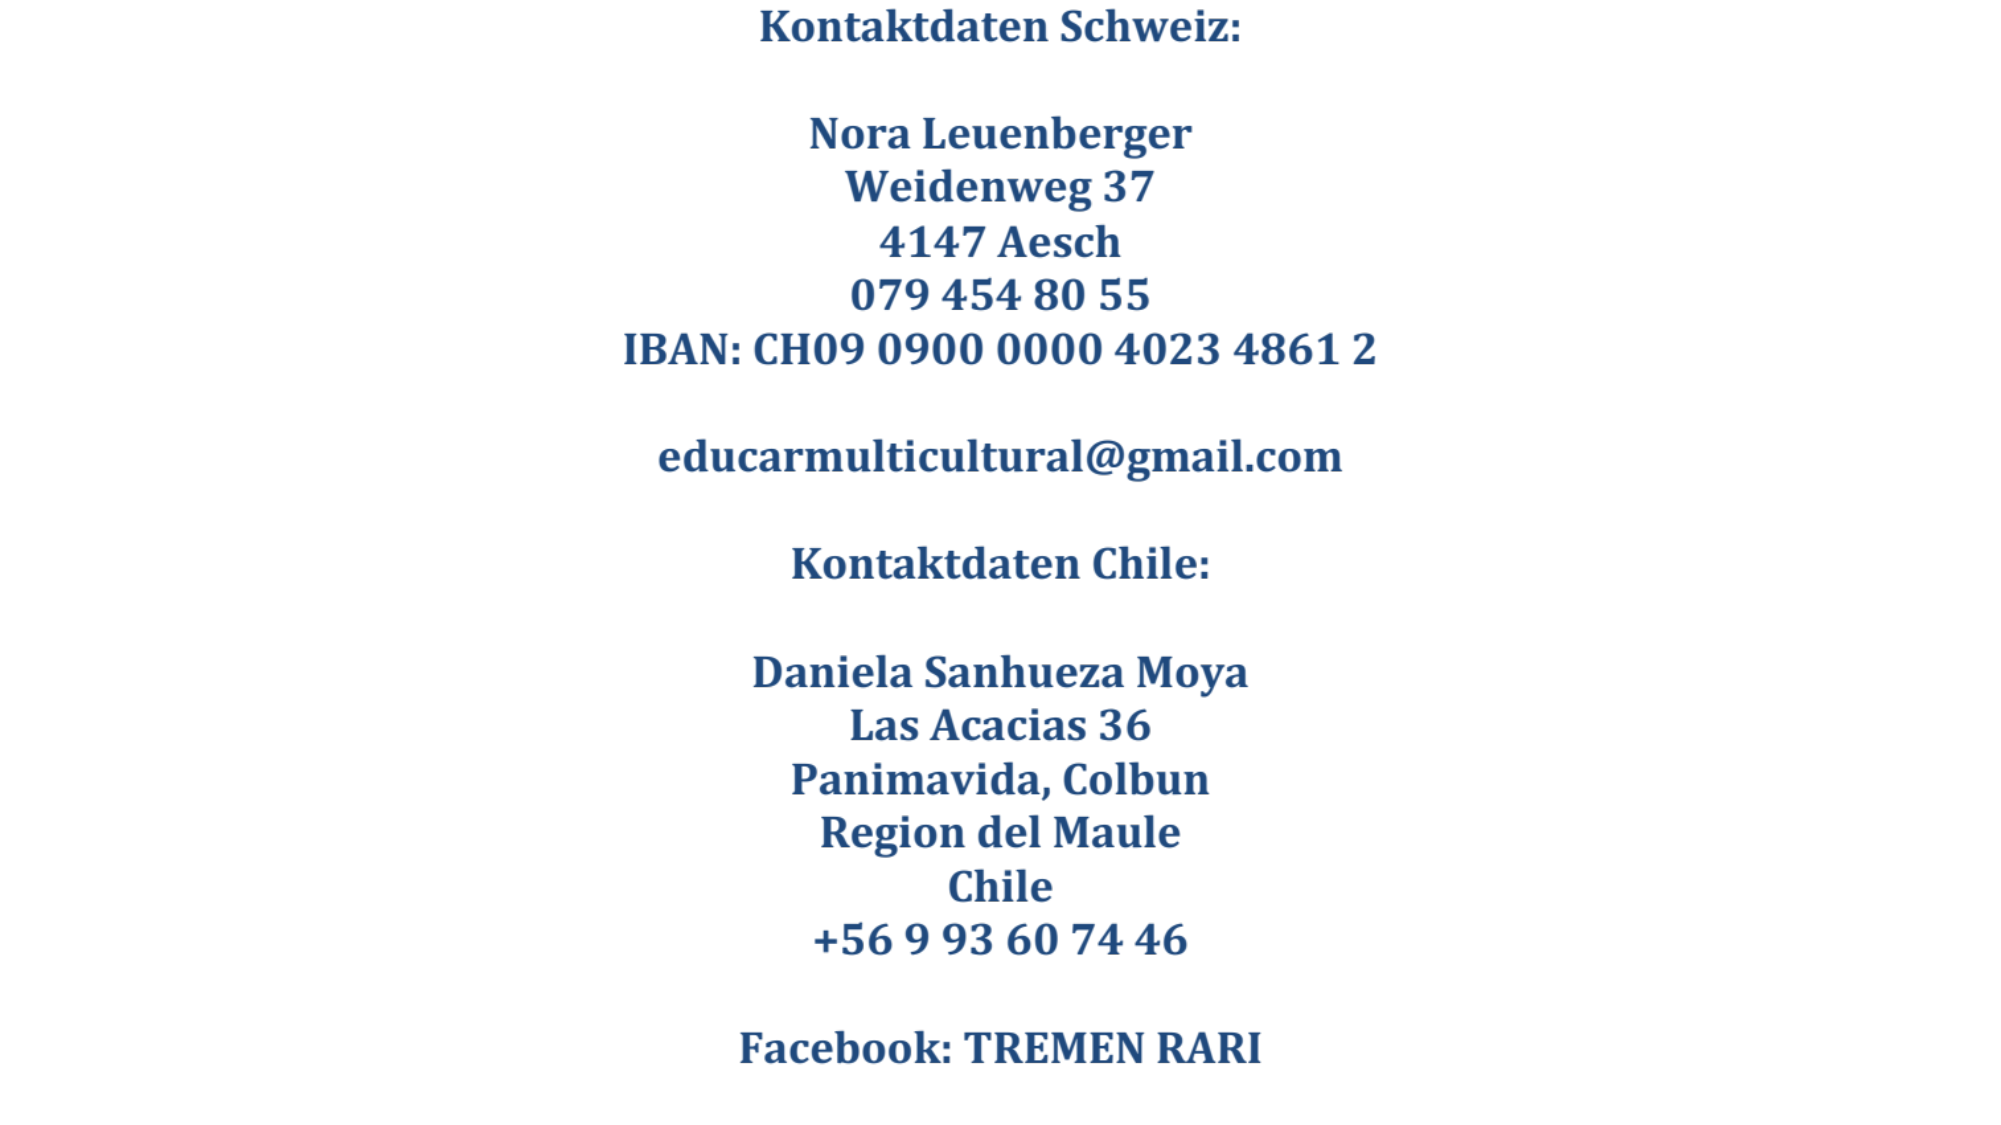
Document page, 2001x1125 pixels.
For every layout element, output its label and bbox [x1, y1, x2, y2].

picture [586, 0, 1413, 1125]
